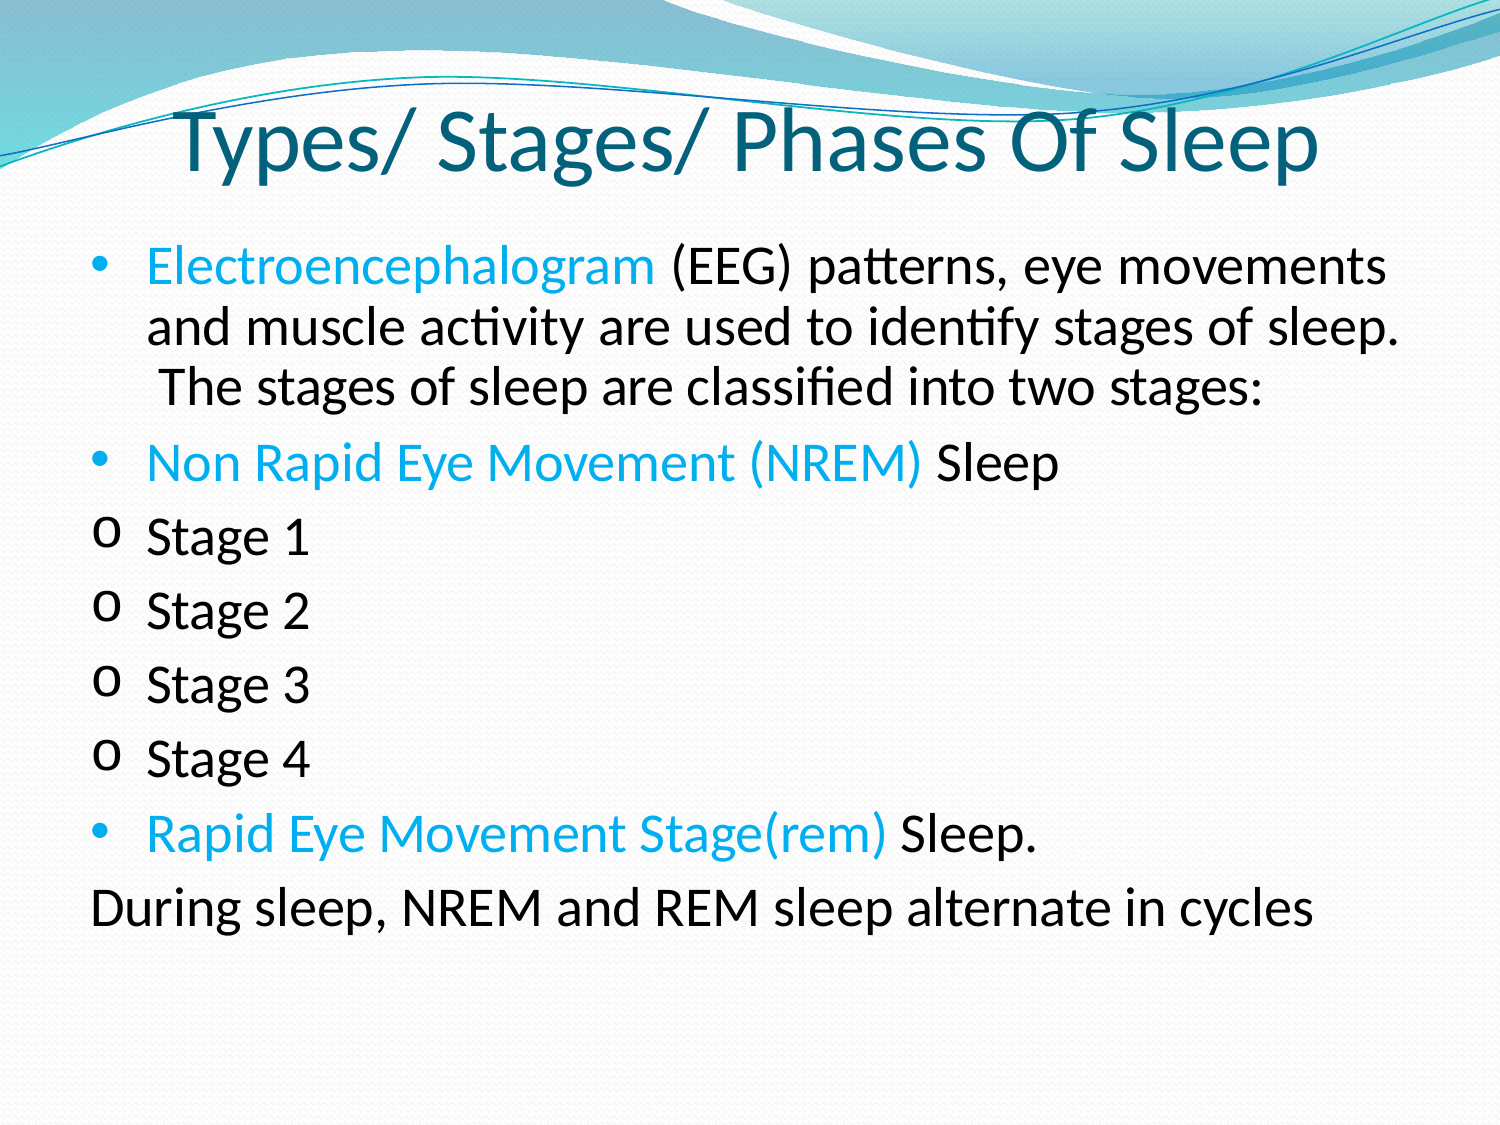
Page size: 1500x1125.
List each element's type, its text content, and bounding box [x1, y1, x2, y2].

title Types/ Stages/ Phases Of Sleep [170, 0, 1329, 190]
text_box Electroencephalogram (EEG) patterns, eye movements and muscle activity are used to identify stages of sleep. The stages of sleep are classified into two stages: Non Rapid Eye Movement (NREM) Sleep Stage 1 Stage 2 Stage 3 Stage 4 Rapid Eye Movement Stage(rem) Sleep. During sleep, NREM and REM sleep alternate in cycles [87, 226, 1402, 938]
